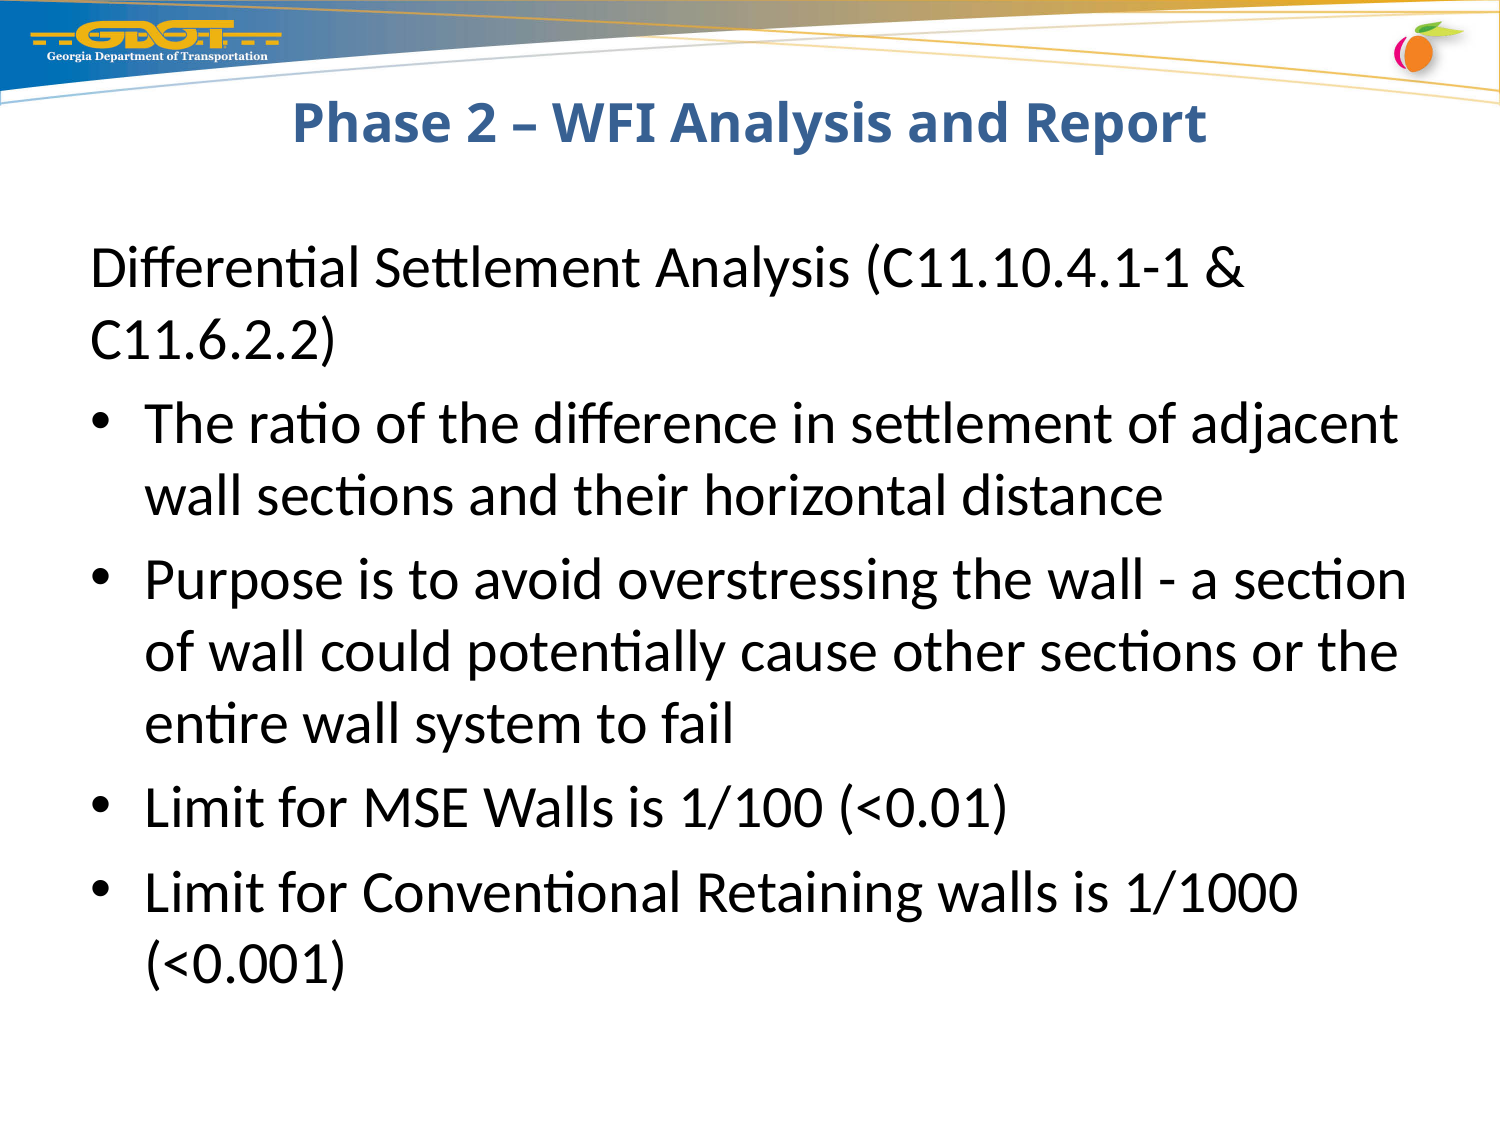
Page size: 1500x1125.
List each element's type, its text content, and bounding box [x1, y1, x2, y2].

picture [0, 0, 1500, 1125]
title Phase 2 – WFI Analysis and Report [75, 45, 1425, 197]
list Differential Settlement Analysis (C11.10.4.1-1 & C11.6.2.2) The ratio of the difference in settlement of adjacent wall sections and their horizontal distance Purpose is to avoid overstressing the wall - a section of wall could potentially cause other sections or the entire wall system to fail Limit for MSE Walls is 1/100 (<0.01) Limit for Conventional Retaining walls is 1/1000 (<0.001) [75, 220, 1443, 1005]
